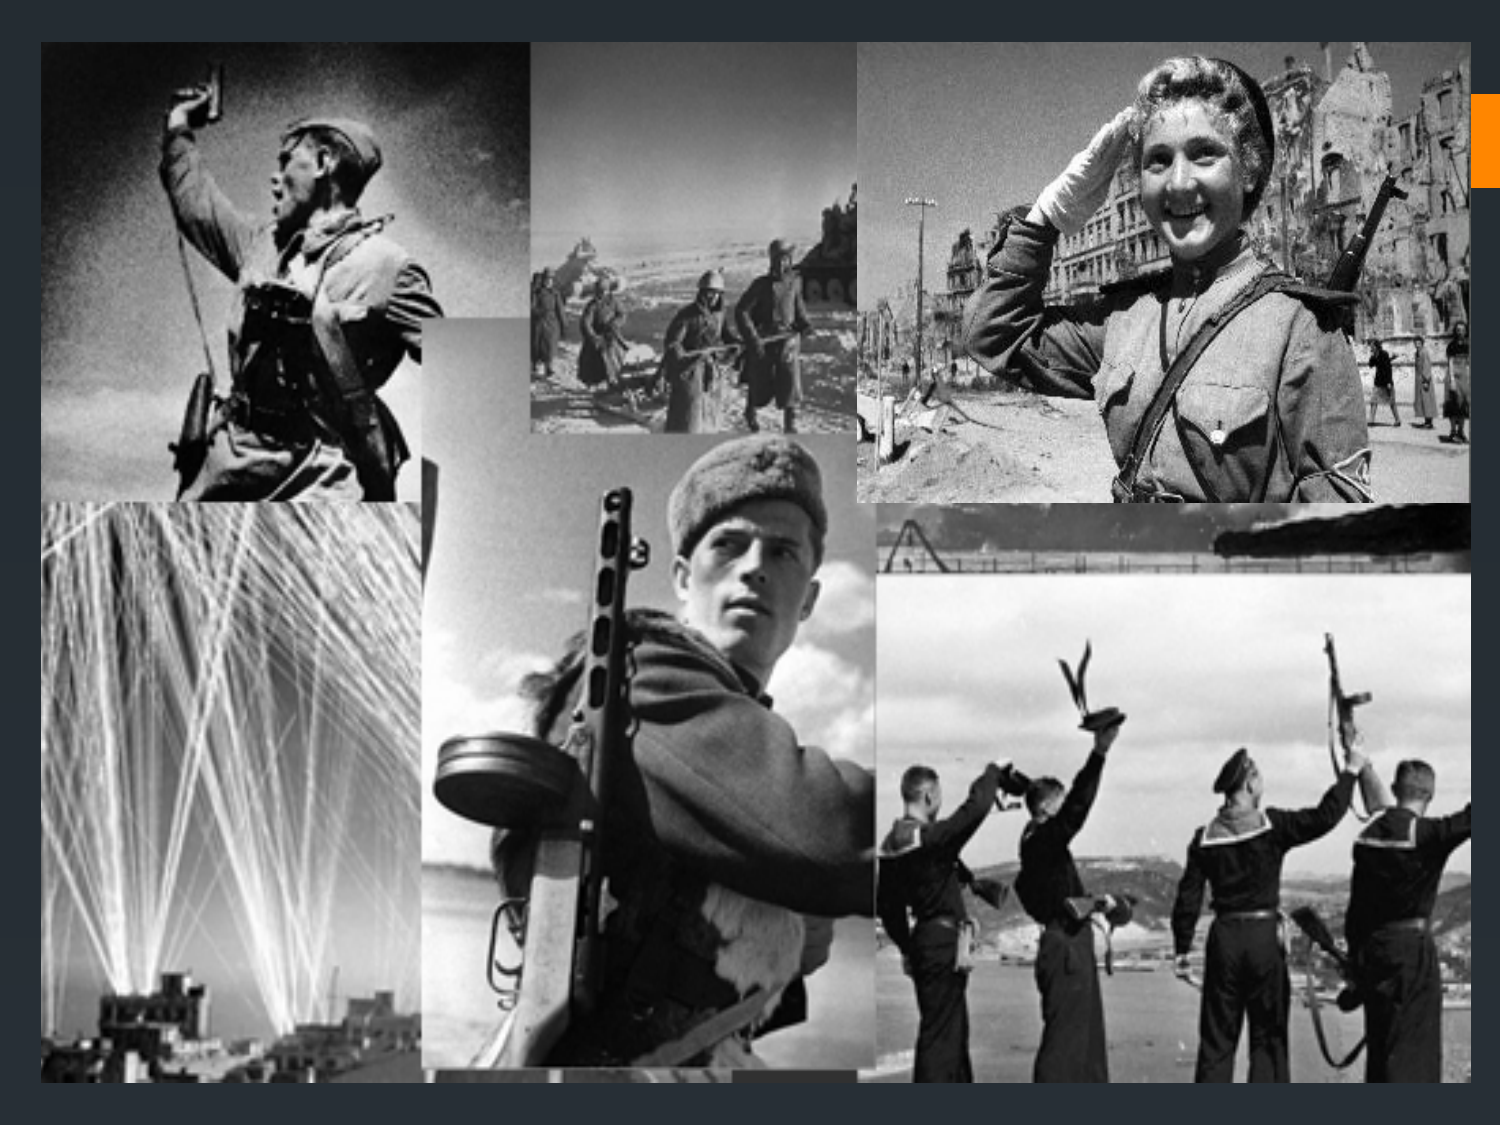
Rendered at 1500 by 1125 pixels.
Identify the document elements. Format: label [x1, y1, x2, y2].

picture [40, 41, 1472, 1083]
